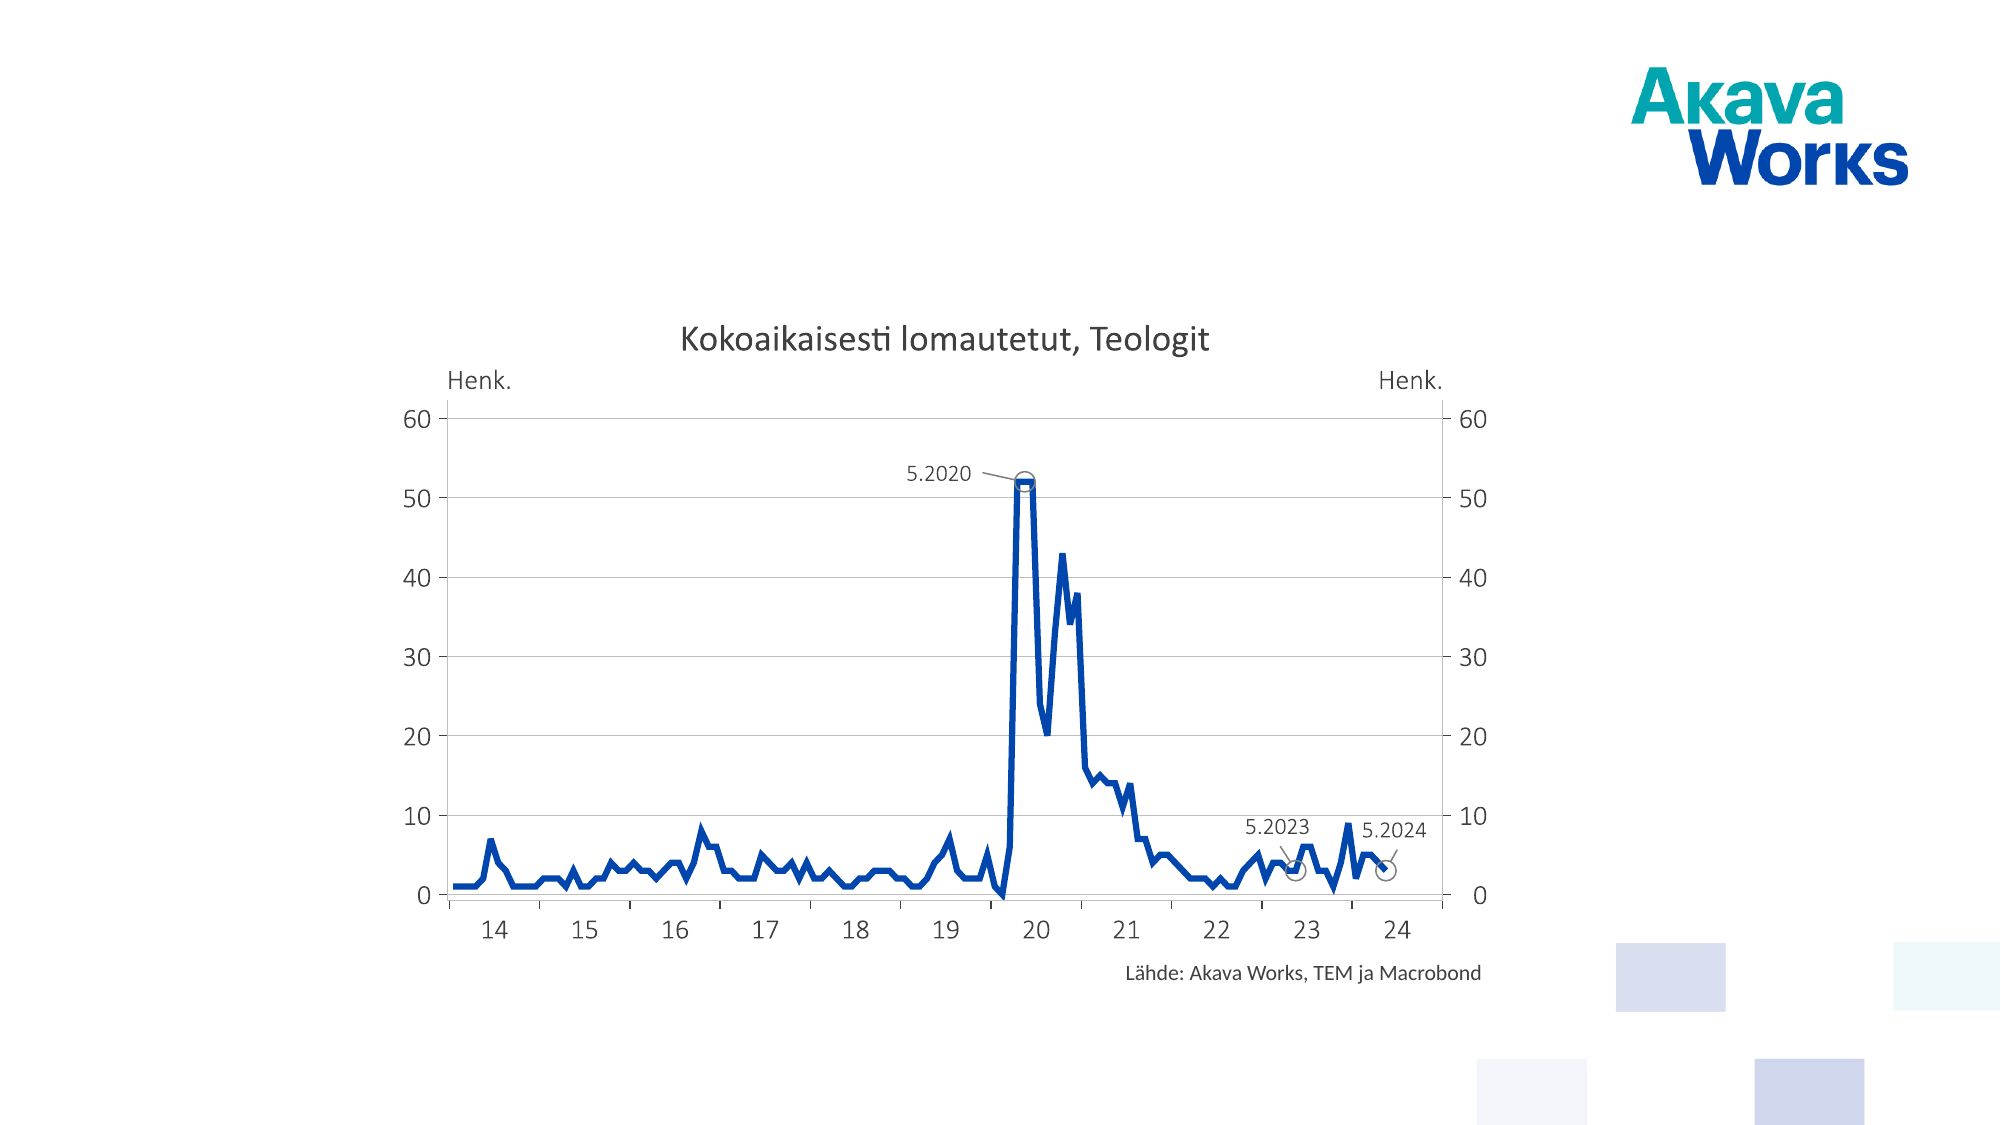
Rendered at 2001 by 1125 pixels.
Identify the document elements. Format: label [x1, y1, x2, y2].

picture [232, 55, 2000, 1125]
list [390, 302, 1500, 1003]
